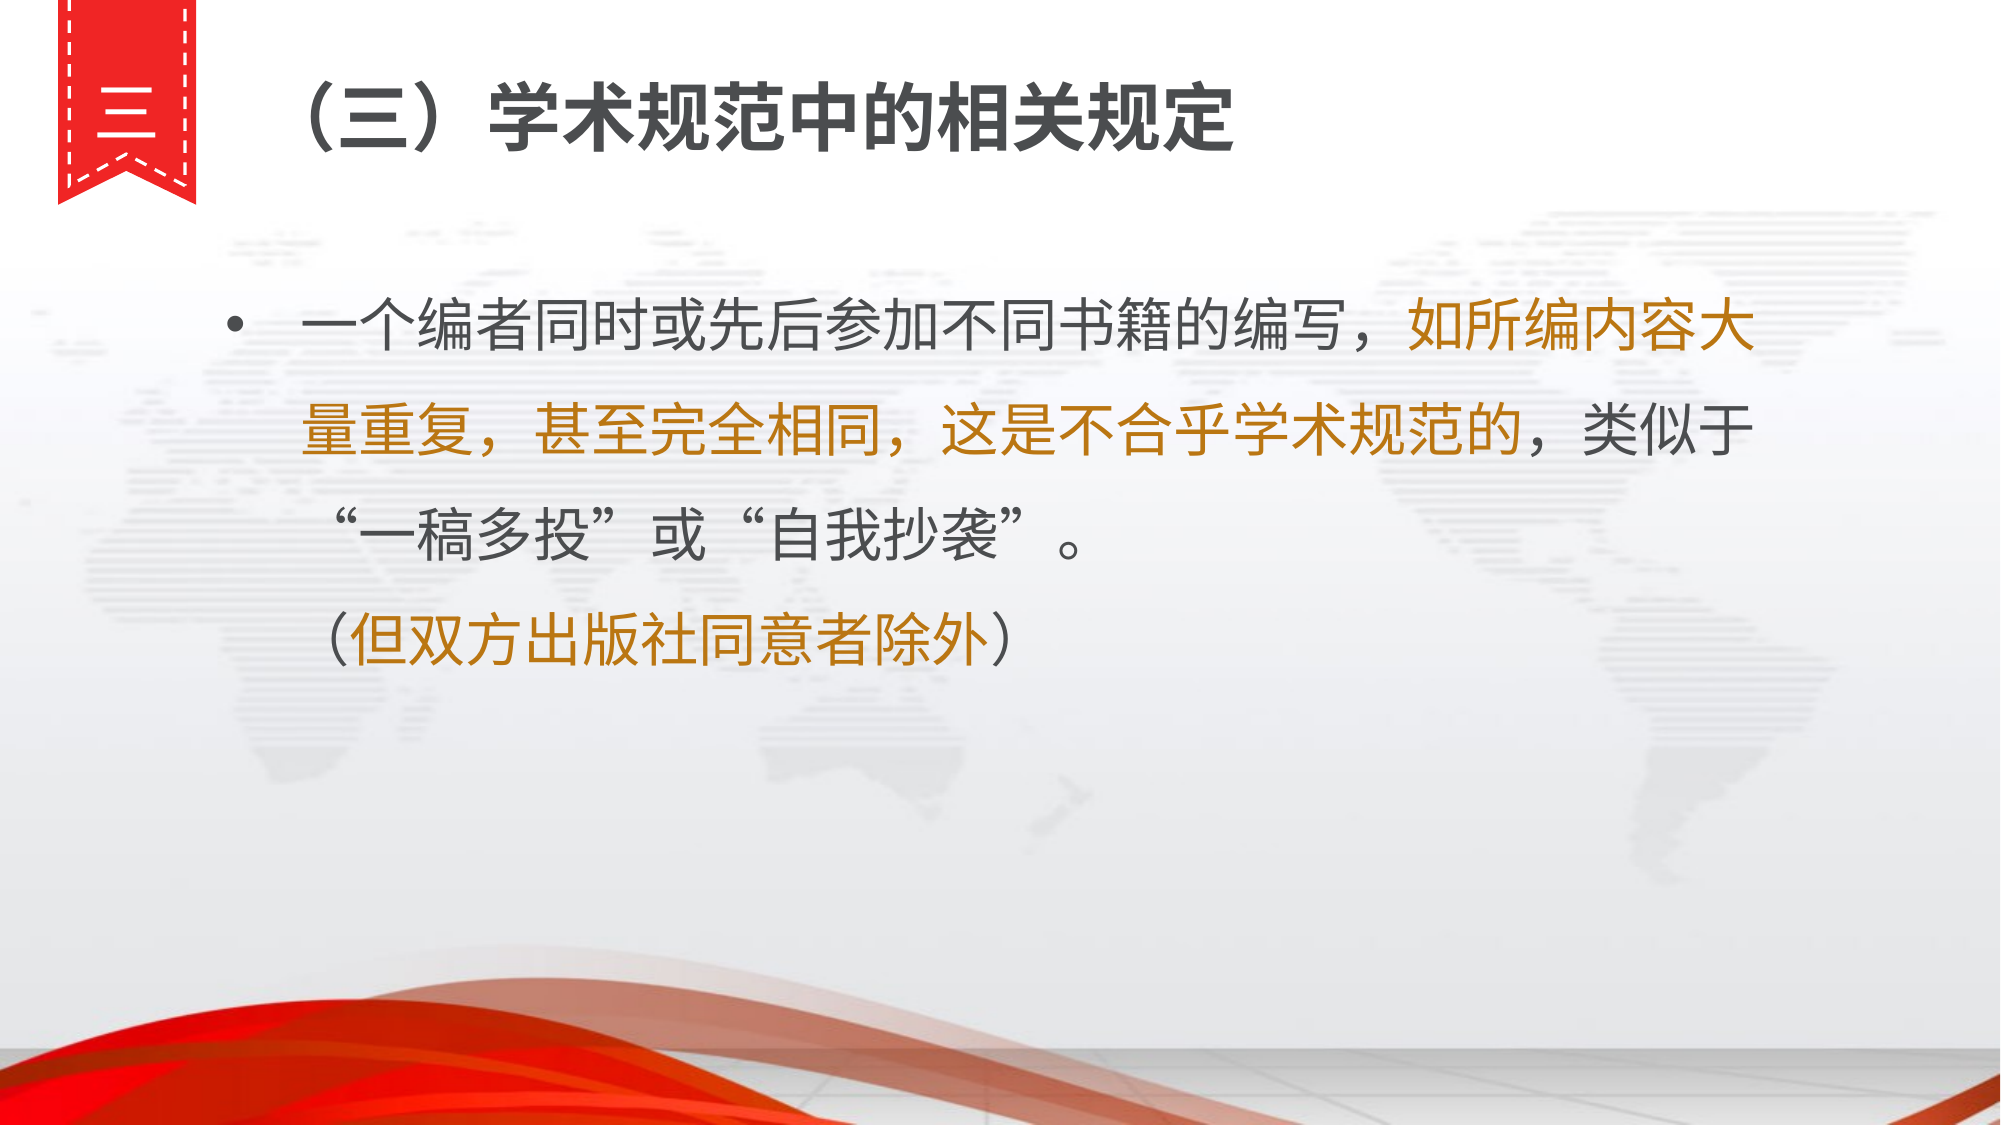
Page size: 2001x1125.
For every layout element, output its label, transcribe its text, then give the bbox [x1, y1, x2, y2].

picture [0, 0, 2001, 1125]
text_box 一个编者同时或先后参加不同书籍的编写，如所编内容大量重复，甚至完全相同，这是不合乎学术规范的，类似于“一稿多投”或“自我抄袭”。 （但双方出版社同意者除外） [210, 245, 1785, 681]
text_box （三）学术规范中的相关规定 [246, 63, 1403, 169]
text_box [57, 0, 197, 205]
